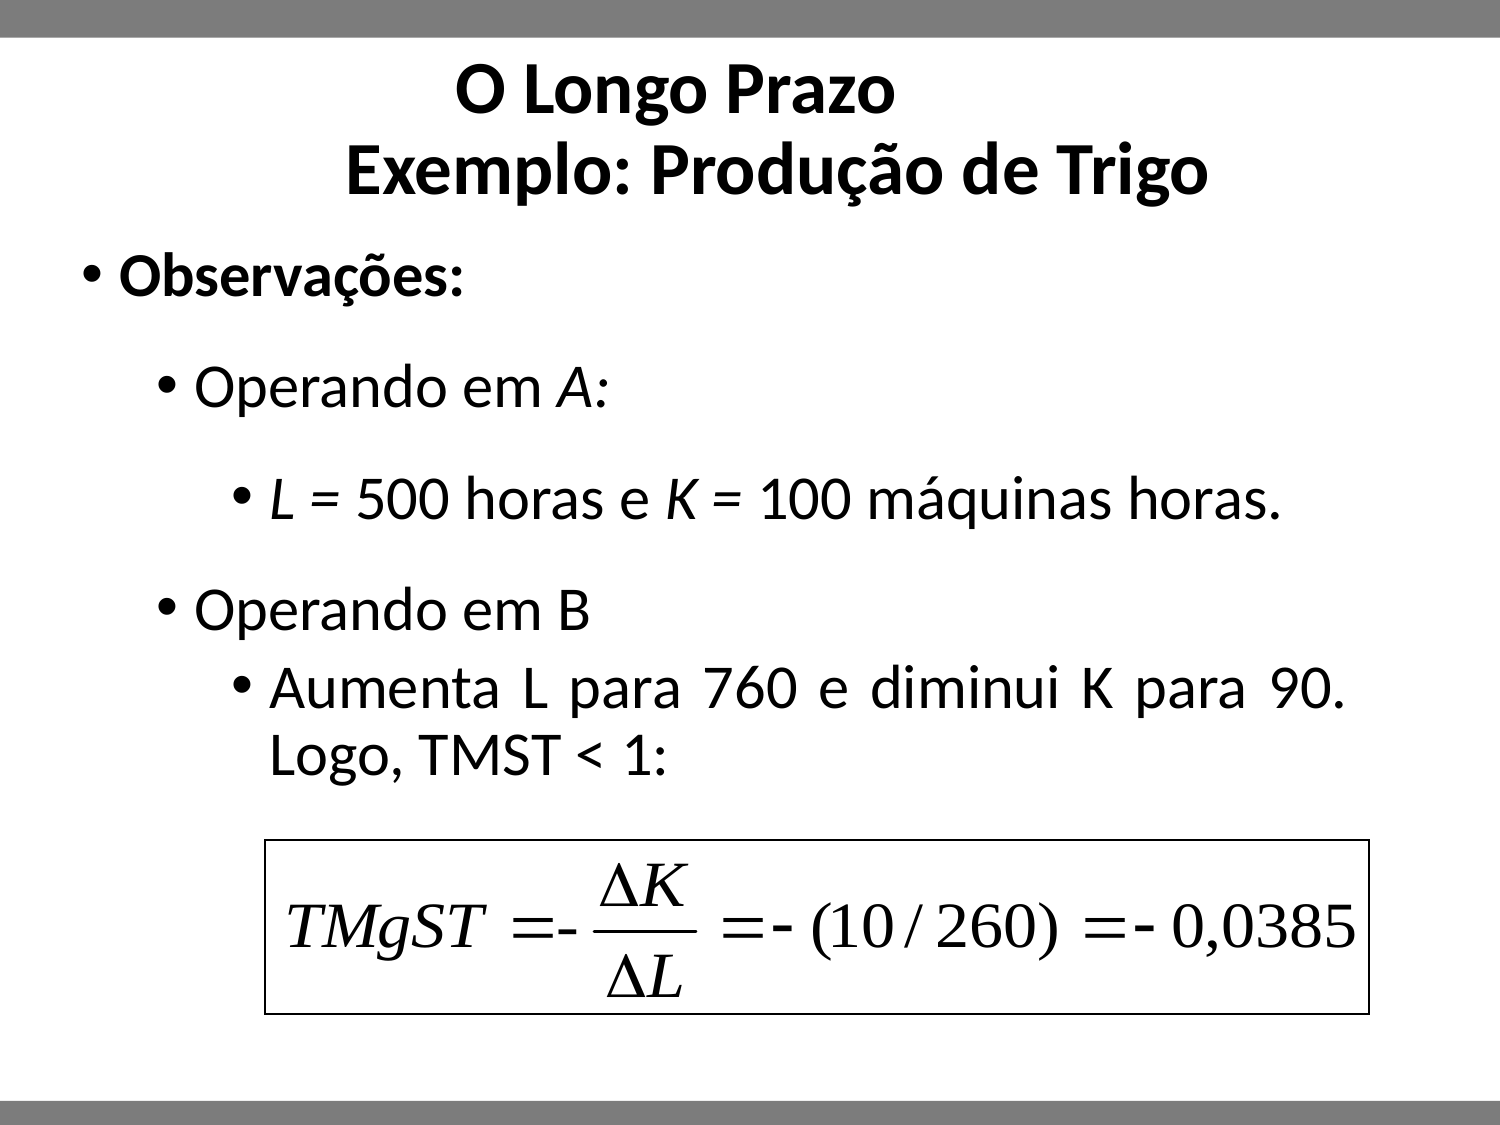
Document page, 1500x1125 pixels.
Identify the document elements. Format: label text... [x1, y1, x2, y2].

text_box Observações: Operando em A: L = 500 horas e K = 100 máquinas horas. Operando em B Aumenta L para 760 e diminui K para 90. Logo, TMST < 1: [66, 235, 1365, 1037]
title O Longo Prazo Exemplo: Produção de Trigo [297, 41, 1259, 171]
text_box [278, 844, 1369, 1012]
